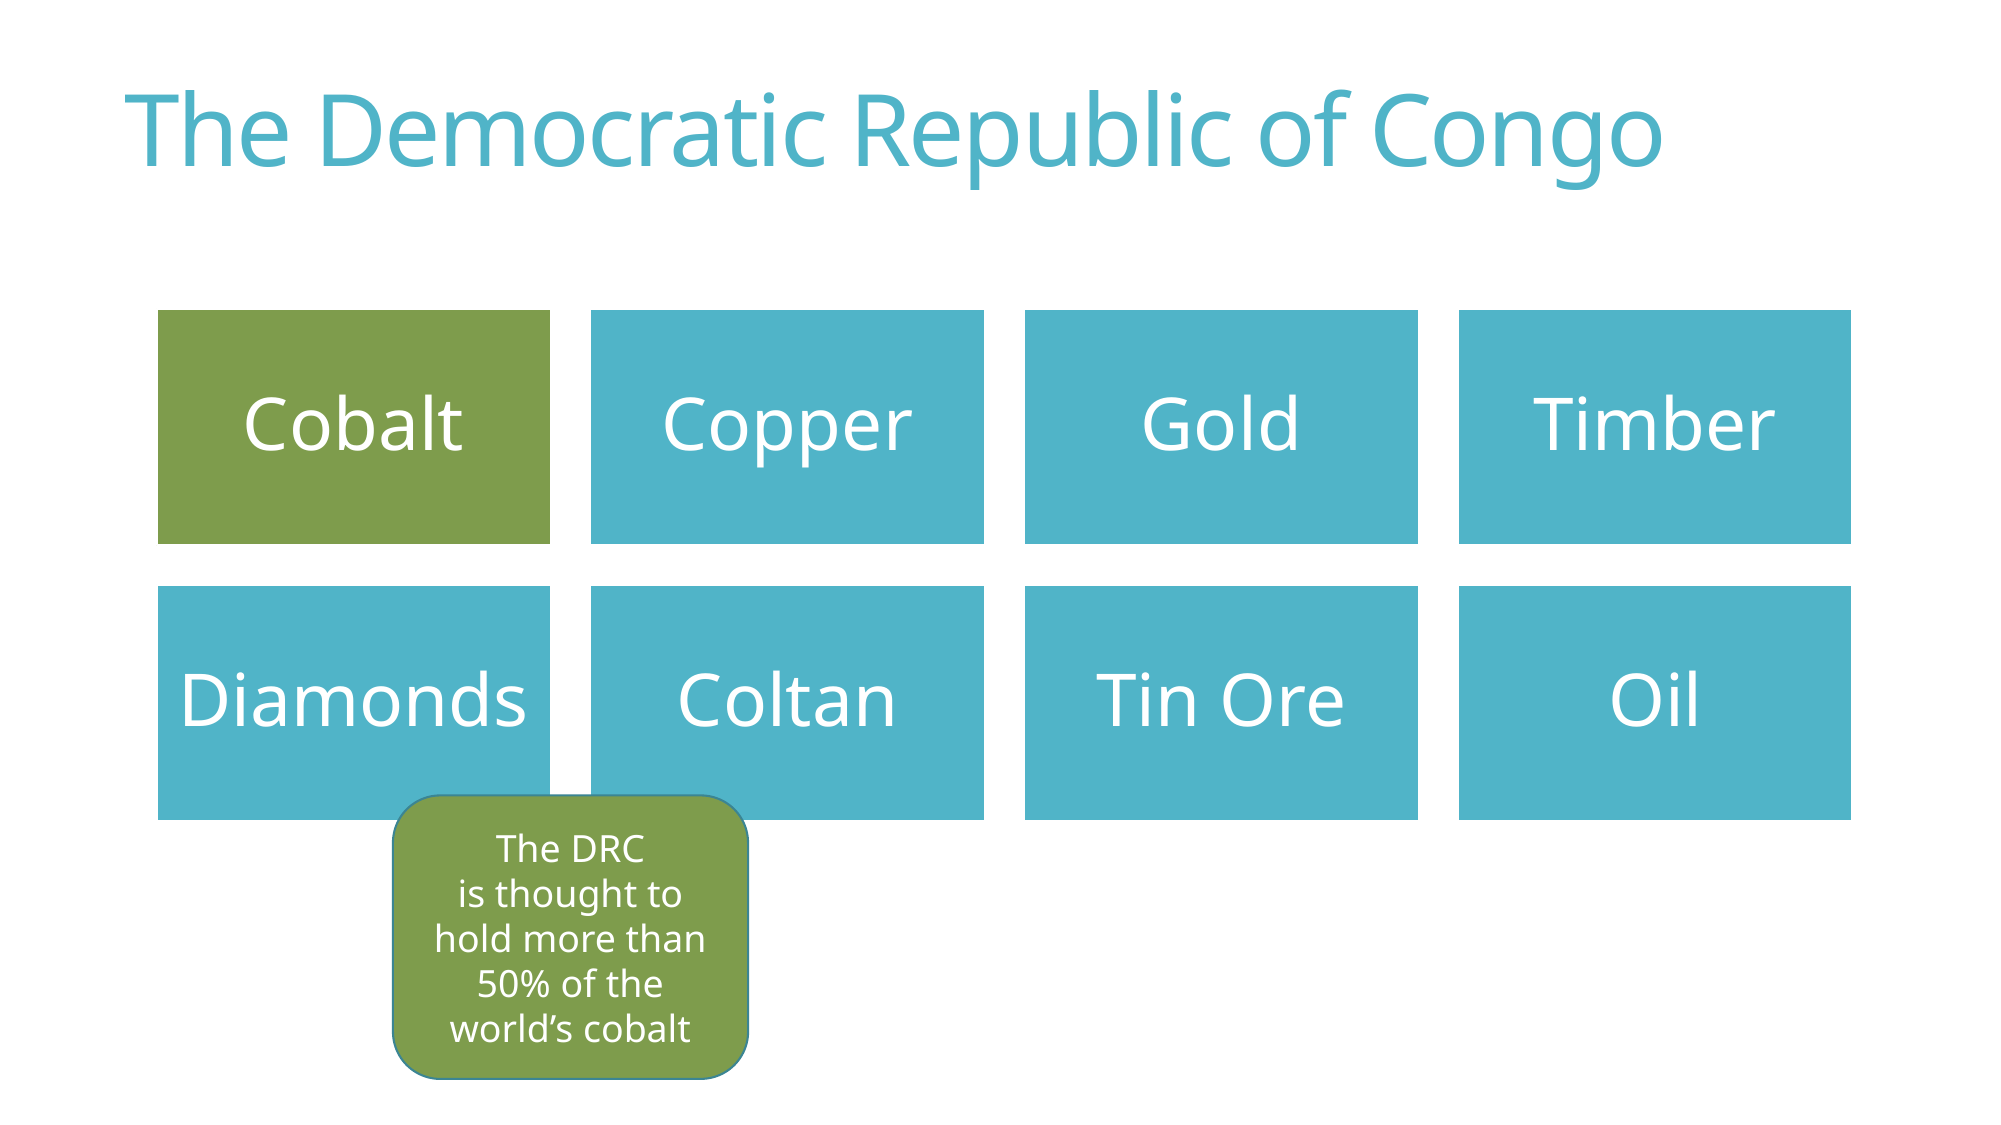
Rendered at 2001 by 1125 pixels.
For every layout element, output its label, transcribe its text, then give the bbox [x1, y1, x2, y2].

title The Democratic Republic of Congo [109, 0, 1877, 272]
text_box The DRC is thought to hold more than 50% of the world’s cobalt [391, 939, 750, 1080]
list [155, 191, 1854, 939]
